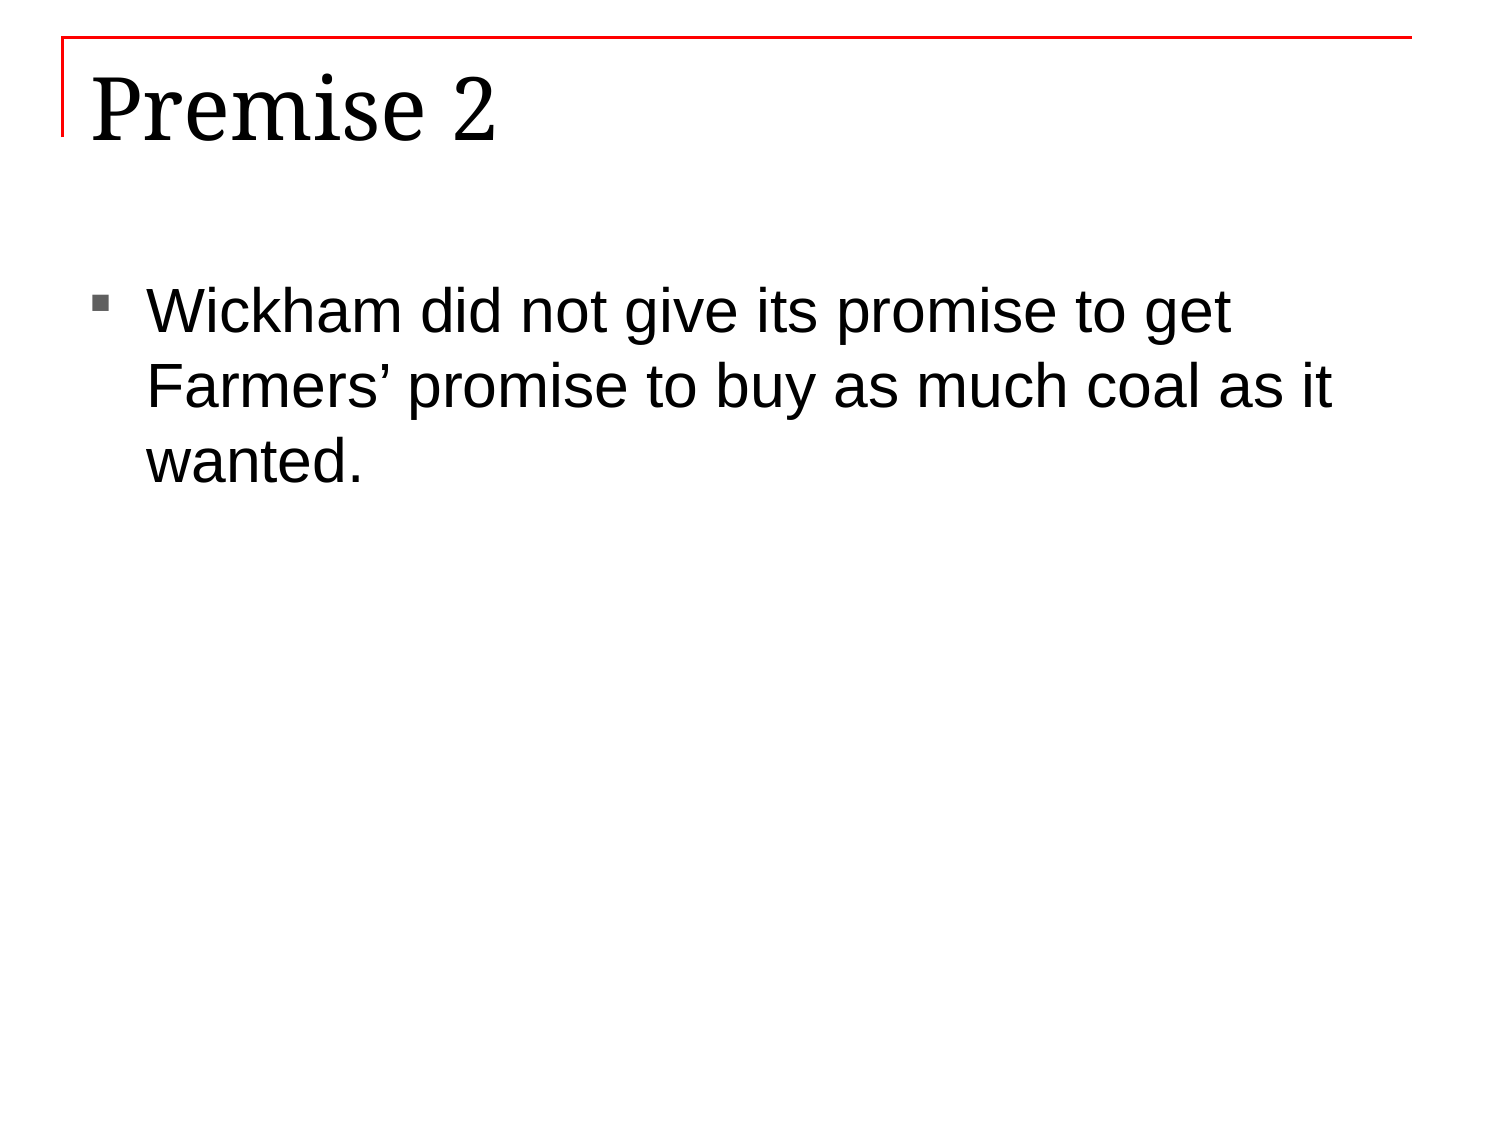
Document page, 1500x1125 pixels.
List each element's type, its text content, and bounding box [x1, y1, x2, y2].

list Wickham did not give its promise to get Farmers’ promise to buy as much coal as it wanted. [75, 262, 1425, 1006]
title Premise 2 [75, 45, 1425, 233]
